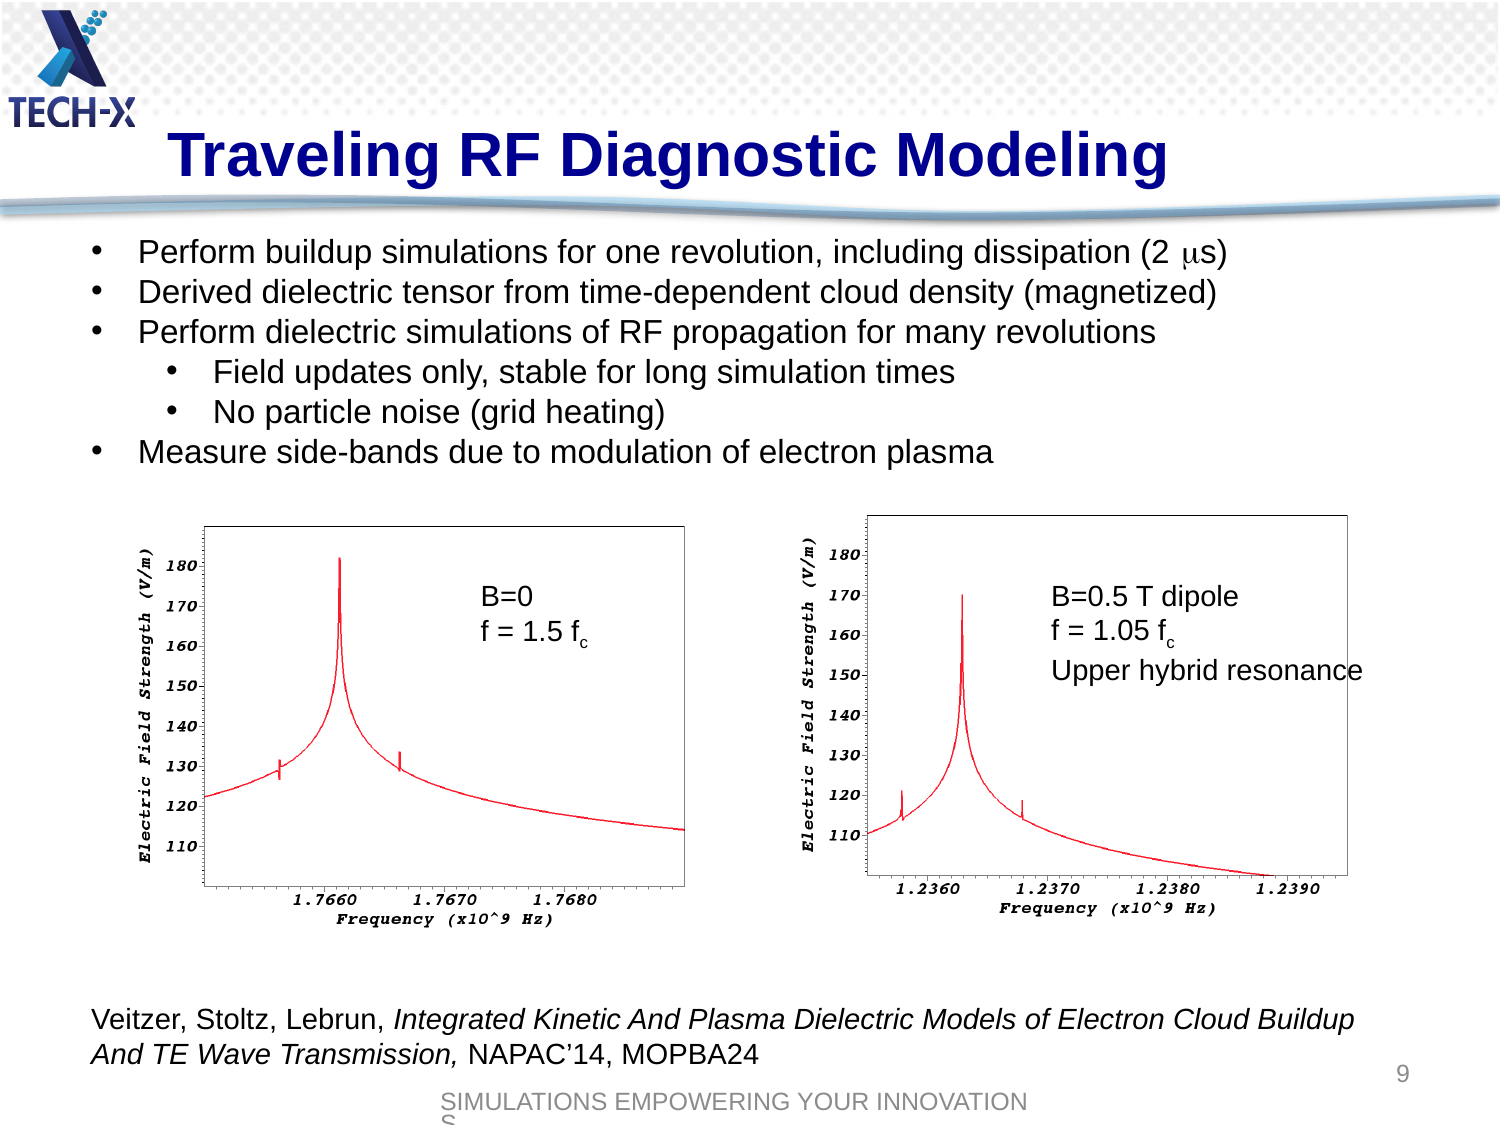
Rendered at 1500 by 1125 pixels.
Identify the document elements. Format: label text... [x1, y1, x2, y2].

text_box Perform buildup simulations for one revolution, including dissipation (2 ms) Derived dielectric tensor from time-dependent cloud density (magnetized) Perform dielectric simulations of RF propagation for many revolutions Field updates only, stable for long simulation times No particle noise (grid heating) Measure side-bands due to modulation of electron plasma [76, 223, 1425, 478]
picture [76, 503, 717, 955]
text_box Veitzer, Stoltz, Lebrun, Integrated Kinetic And Plasma Dielectric Models of Electron Cloud Buildup And TE Wave Transmission, NAPAC’14, MOPBA24 [76, 993, 1388, 1078]
picture [739, 492, 1381, 944]
slide_number 9 [1074, 1042, 1425, 1103]
picture [0, 0, 1500, 119]
title Traveling RF Diagnostic Modeling [152, 112, 1461, 198]
picture [79, 114, 89, 119]
footer SIMULATIONS EMPOWERING YOUR INNOVATIONS [425, 1085, 1060, 1120]
